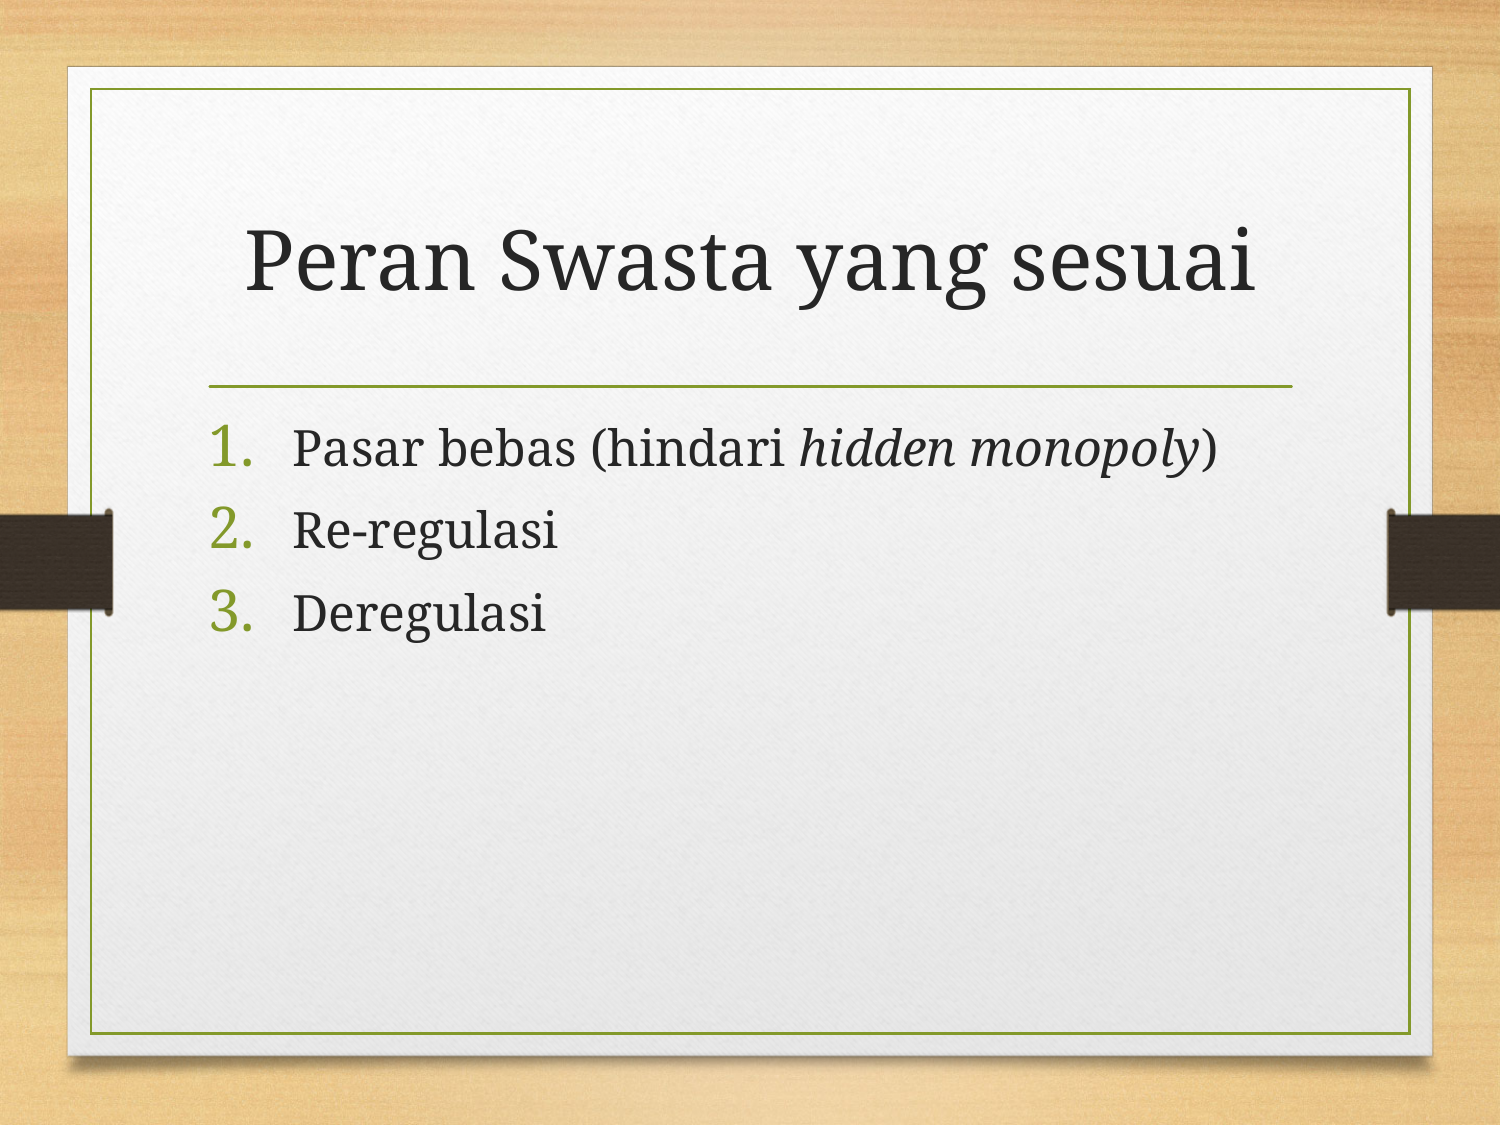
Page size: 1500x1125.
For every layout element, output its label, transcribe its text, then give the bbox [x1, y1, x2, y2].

list Pasar bebas (hindari hidden monopoly) Re-regulasi Deregulasi [193, 408, 1309, 974]
picture [0, 0, 1500, 1125]
title Peran Swasta yang sesuai [193, 150, 1309, 365]
